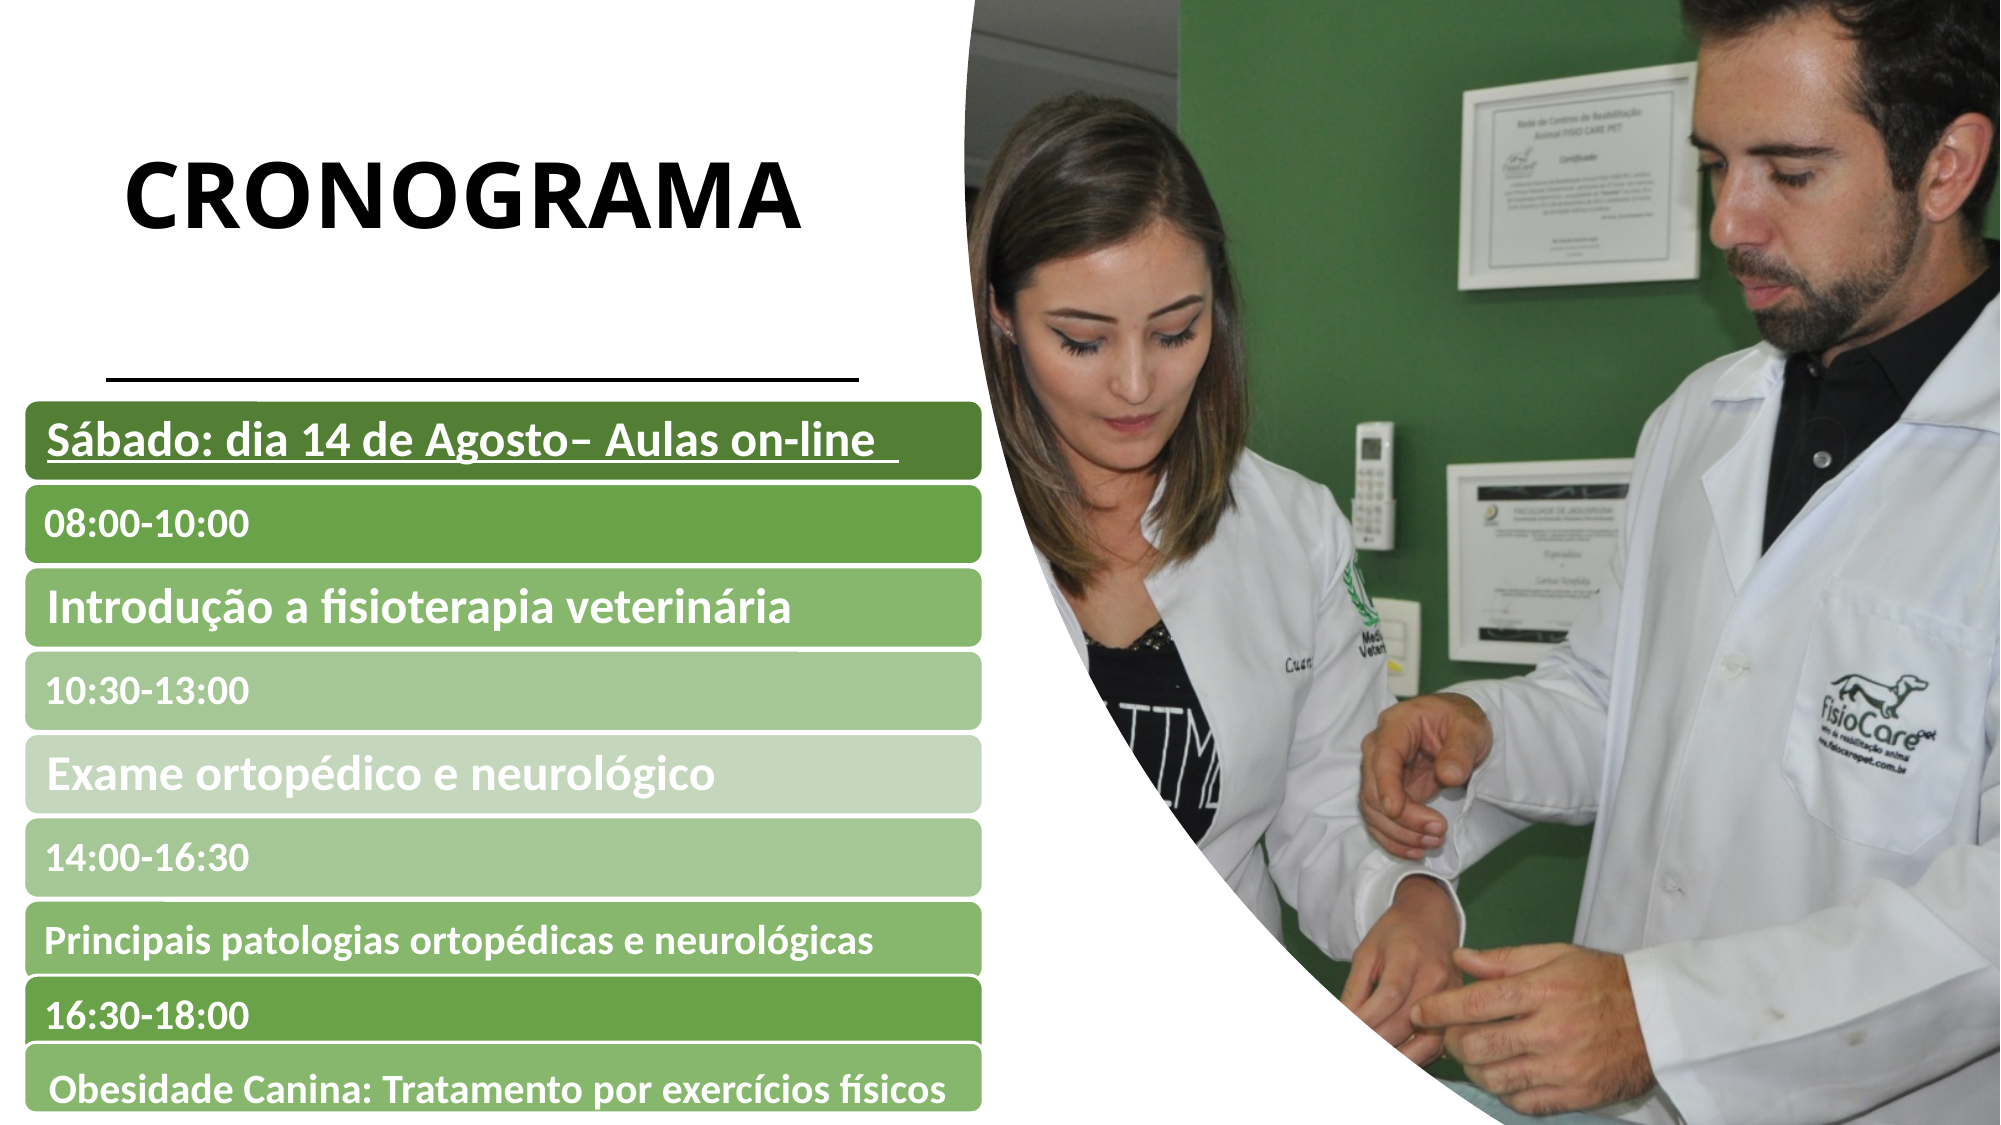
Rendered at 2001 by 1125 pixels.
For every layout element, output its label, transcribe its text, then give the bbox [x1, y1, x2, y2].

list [23, 399, 984, 1042]
title CRONOGRAMA [107, 59, 948, 338]
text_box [23, 1042, 992, 1119]
picture [964, 0, 2000, 1125]
